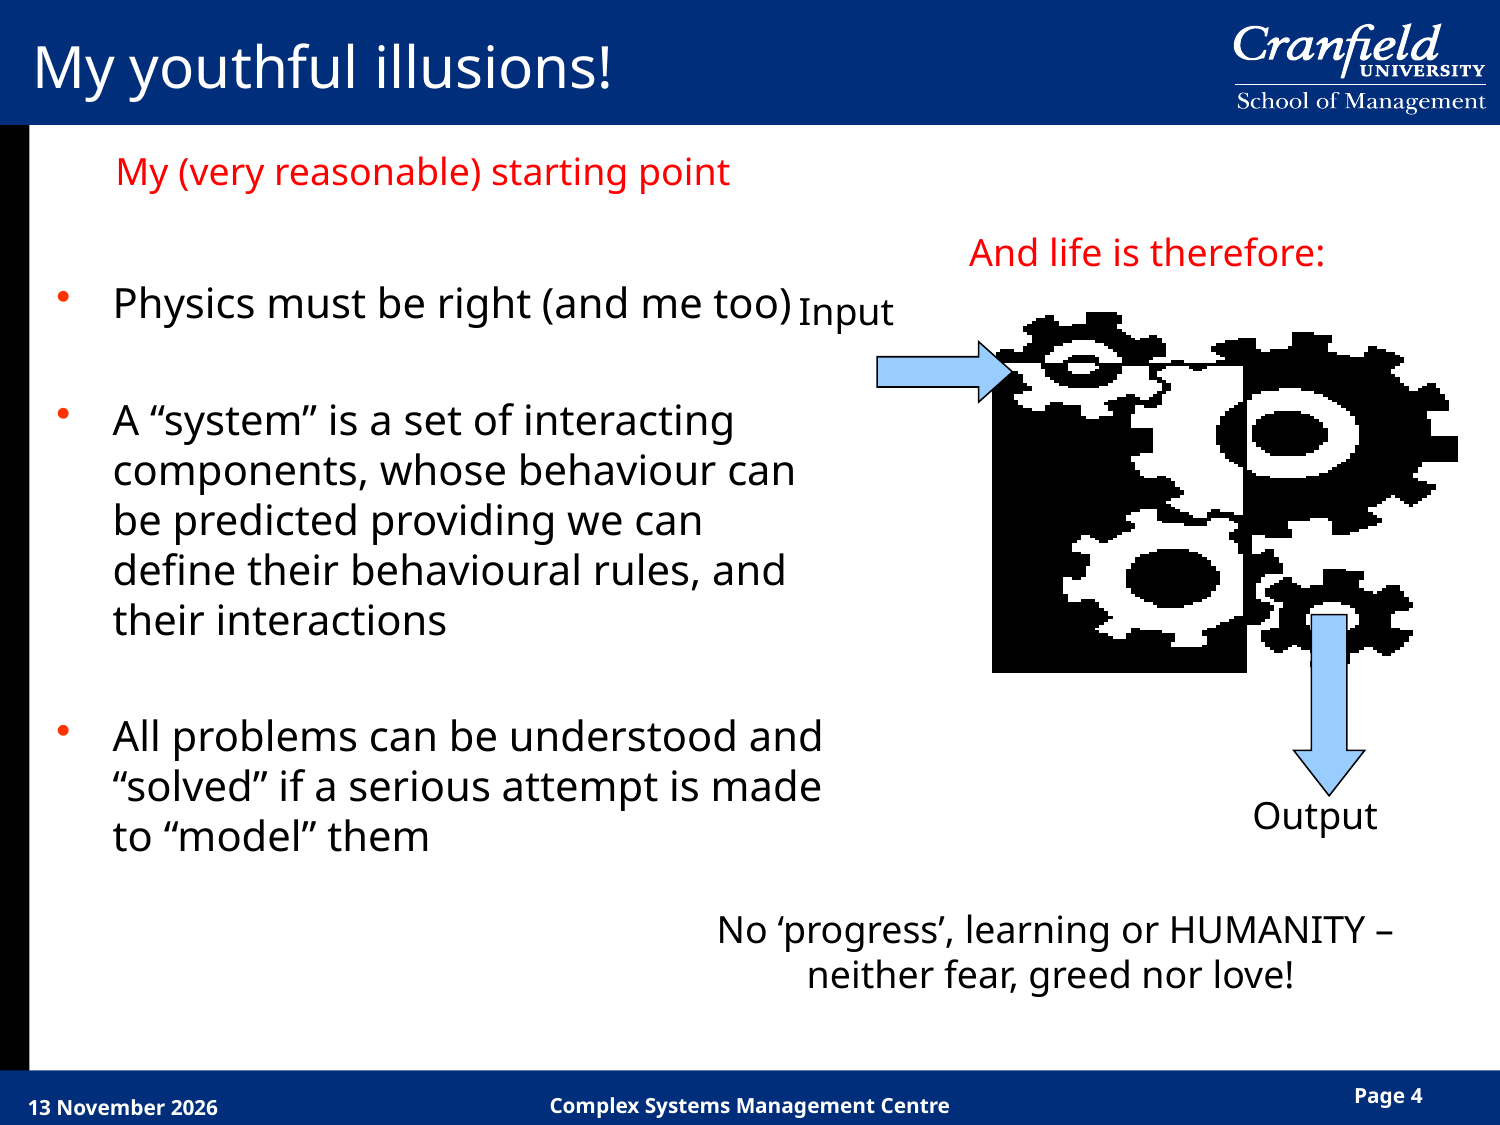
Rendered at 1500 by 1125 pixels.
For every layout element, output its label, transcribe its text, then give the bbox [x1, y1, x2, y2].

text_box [780, 221, 1463, 845]
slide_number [12, 1087, 288, 1125]
slide_number Page 4 [1124, 1074, 1438, 1125]
footer Complex Systems Management Centre [512, 1085, 988, 1125]
list Physics must be right (and me too) A “system” is a set of interacting components, whose behaviour can be predicted providing we can define their behavioural rules, and their interactions All problems can be understood and “solved” if a serious attempt is made to “model” them [56, 231, 825, 906]
title My youthful illusions! [32, 25, 858, 106]
text_box My (very reasonable) starting point [100, 140, 747, 201]
text_box No ‘progress’, learning or HUMANITY – neither fear, greed nor love! [661, 899, 1450, 1004]
